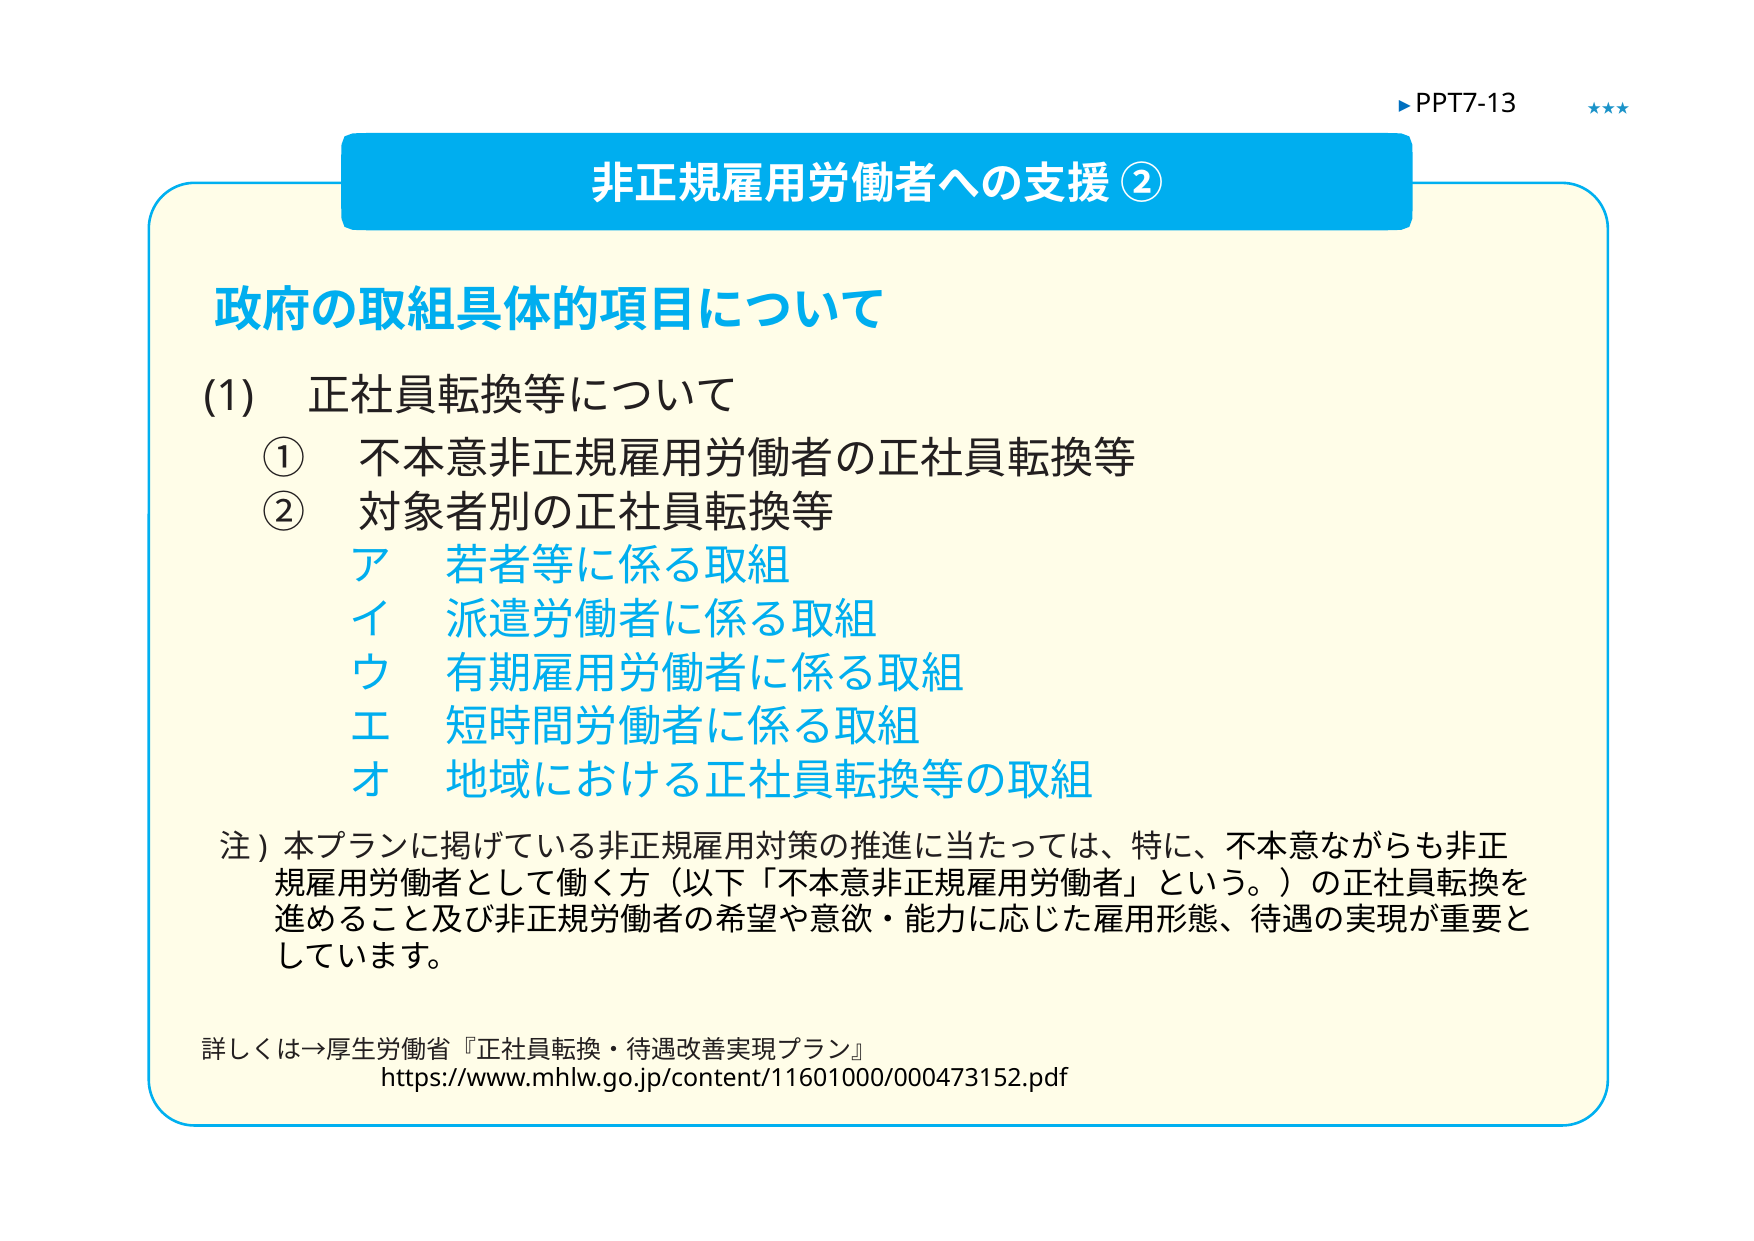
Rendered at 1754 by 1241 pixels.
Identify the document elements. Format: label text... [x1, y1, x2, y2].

text_box 政府の取組具体的項目について (1) 正社員転換等について ① 不本意非正規雇用労働者の正社員転換等 ② 対象者別の正社員転換等 ア 若者等に係る取組 イ 派遣労働者に係る取組 ウ 有期雇用労働者に係る取組 エ 短時間労働者に係る取組 オ 地域における正社員転換等の取組 注) 本プランに掲げている非正規雇用対策の推進に当たっては、特に、不本意ながらも非正規雇用労働者として働く方（以下「不本意非正規雇用労働者」という。）の正社員転換を進めること及び非正規労働者の希望や意欲・能力に応じた雇用形態、待遇の実現が重要としています。 詳しくは→厚生労働省『正社員転換・待遇改善実現プラン』 https://www.mhlw.go.jp/content/11601000/000473152.pdf [201, 242, 1538, 1092]
text_box [341, 207, 1413, 231]
text_box ▶ PPT7-13 [1397, 83, 1562, 118]
text_box 非正規雇用労働者への支援 ② [341, 152, 1413, 207]
text_box [148, 182, 1608, 1126]
text_box [341, 132, 1413, 152]
text_box ★★★ [1572, 83, 1645, 127]
